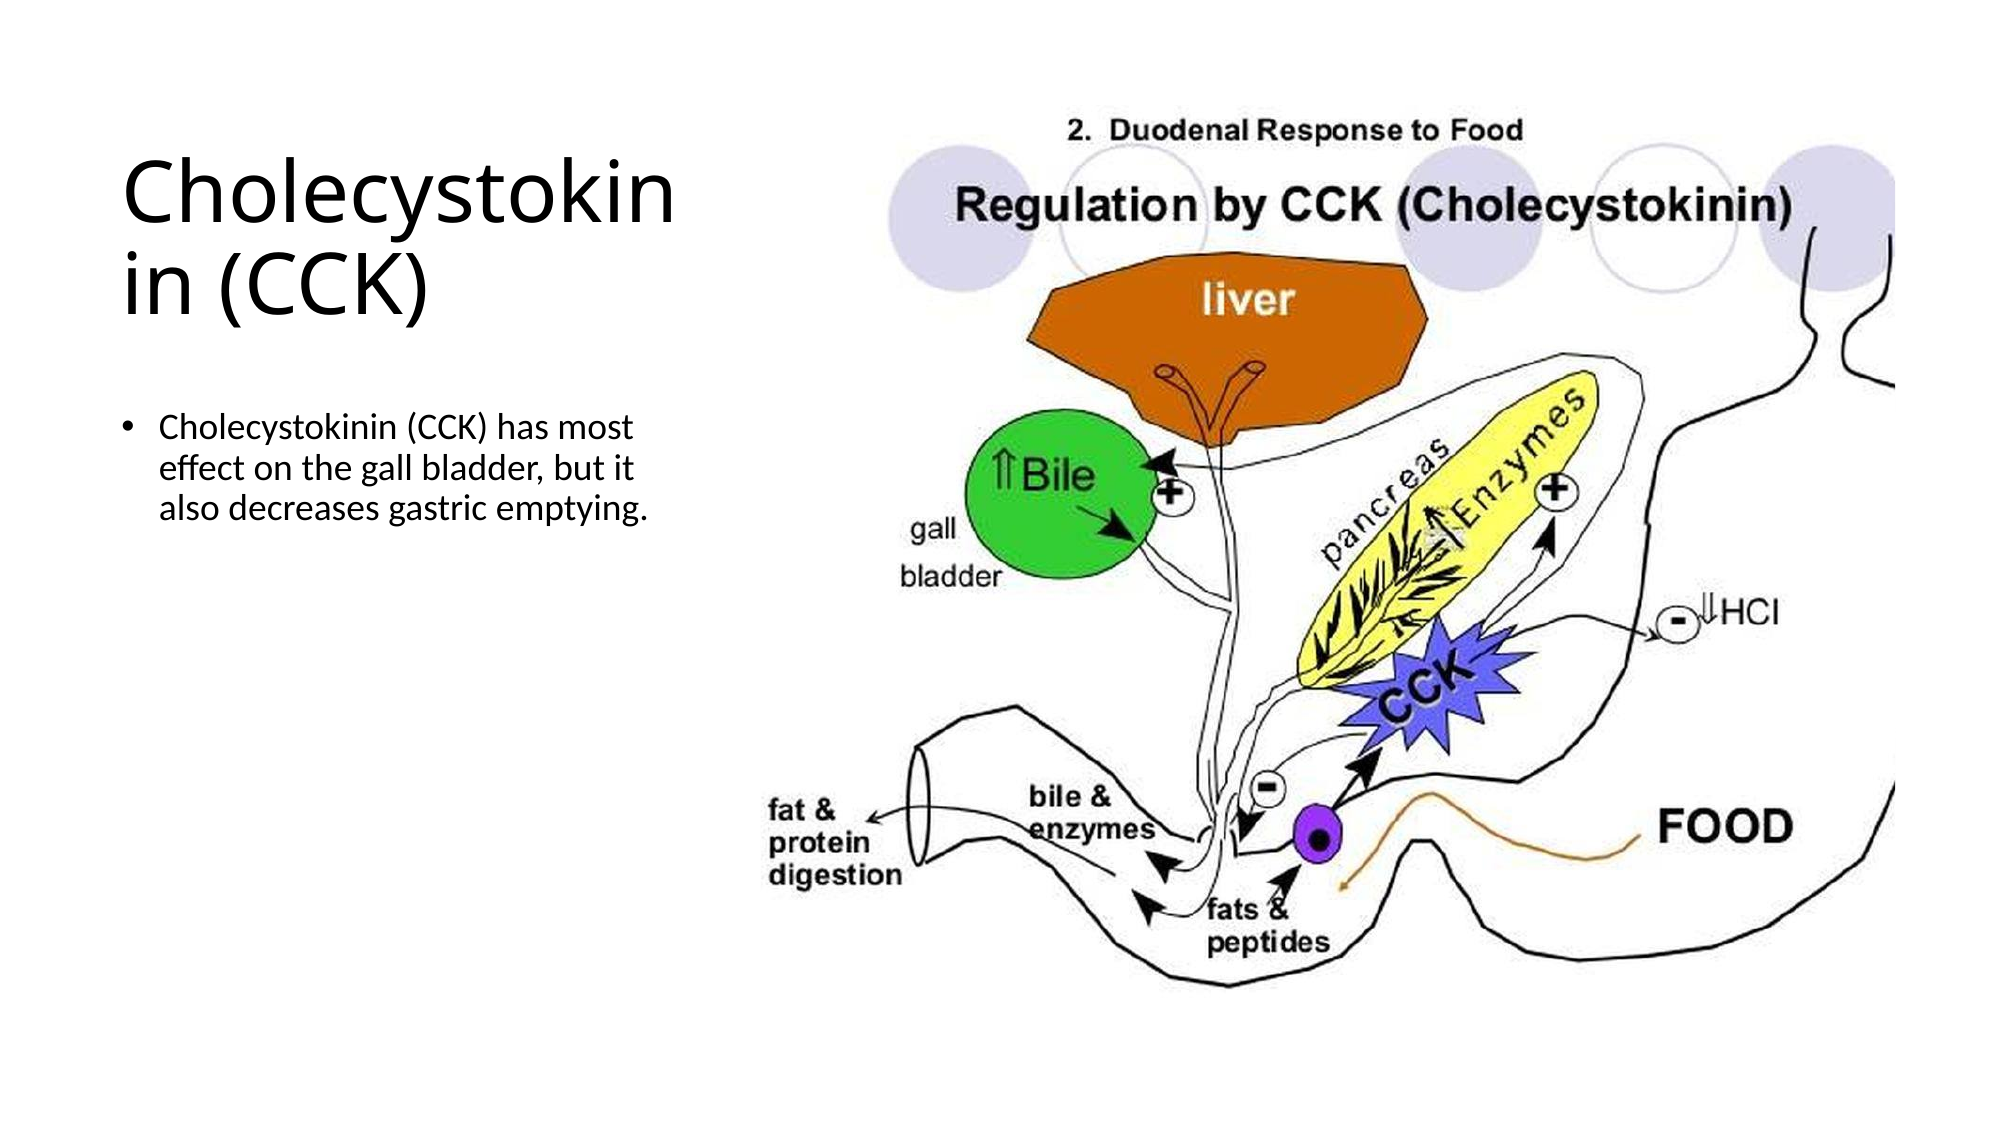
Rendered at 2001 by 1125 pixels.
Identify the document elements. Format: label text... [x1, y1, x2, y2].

title Cholecystokinin (CCK) [106, 103, 708, 379]
list Cholecystokinin (CCK) has most effect on the gall bladder, but it also decreases gastric emptying. [106, 399, 708, 1021]
picture [760, 104, 1896, 1020]
